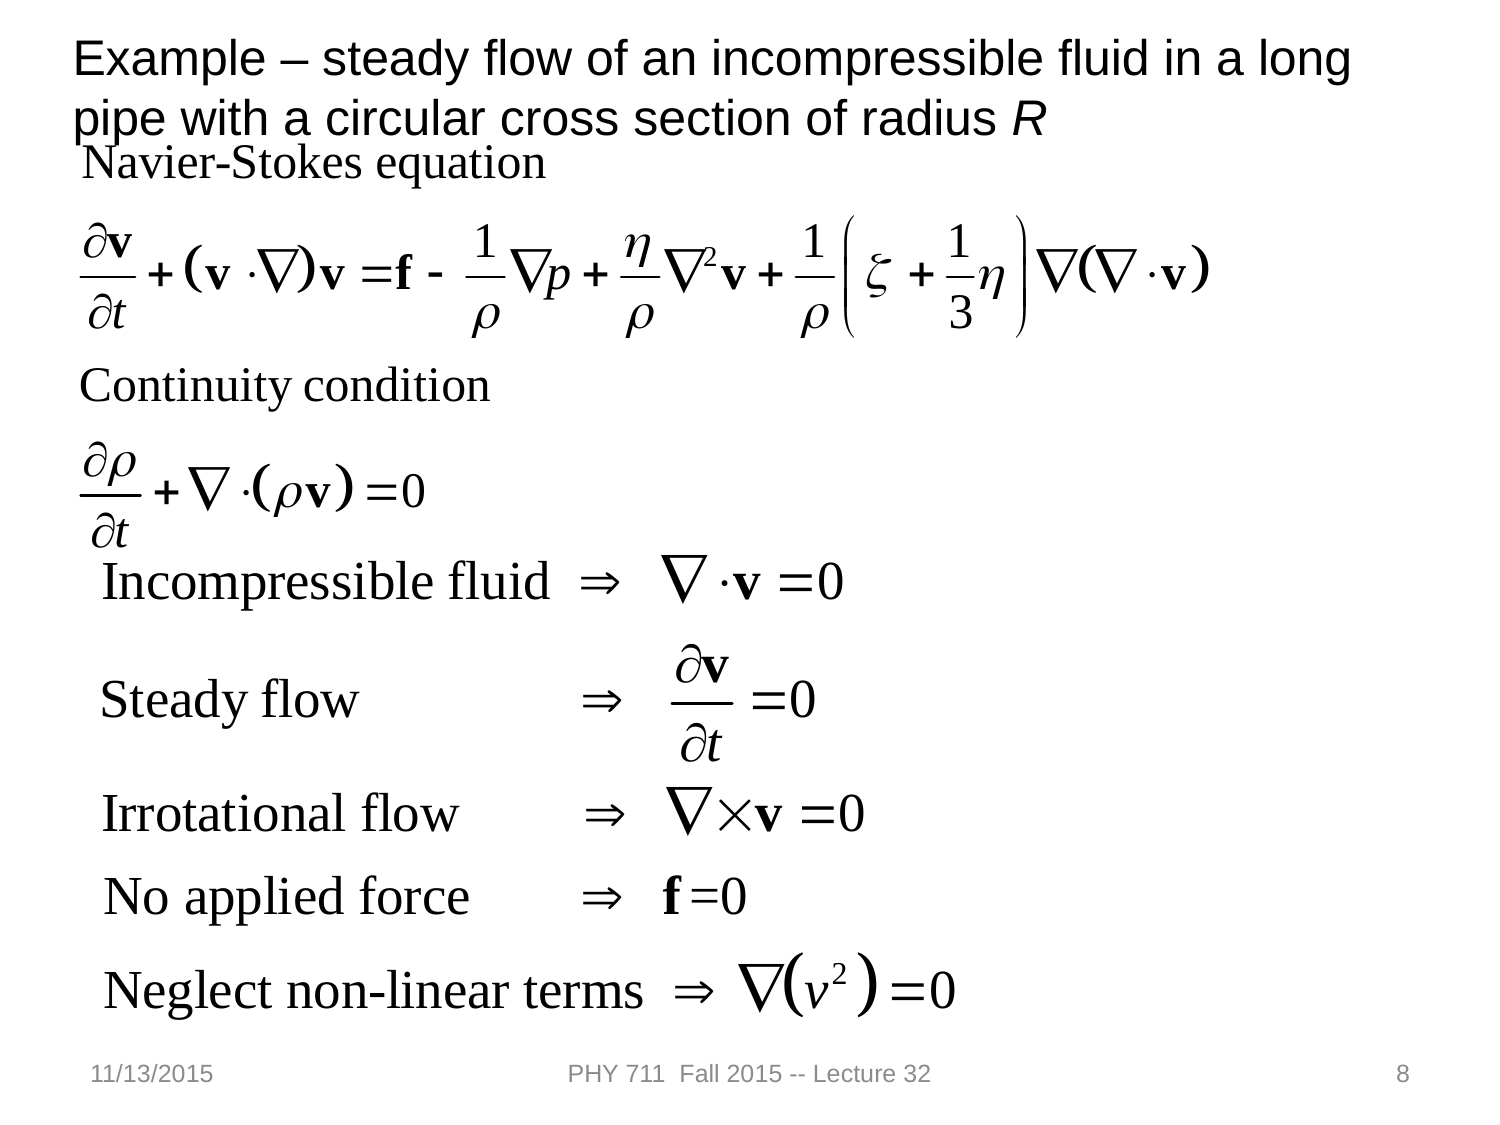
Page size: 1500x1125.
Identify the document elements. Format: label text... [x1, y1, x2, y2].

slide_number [75, 1042, 425, 1103]
slide_number 8 [1074, 1042, 1425, 1103]
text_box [74, 137, 1213, 555]
footer PHY 711 Fall 2015 -- Lecture 32 [512, 1042, 988, 1103]
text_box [96, 553, 962, 1043]
text_box Example – steady flow of an incompressible fluid in a long pipe with a circular cross section of radius R [57, 18, 1421, 153]
